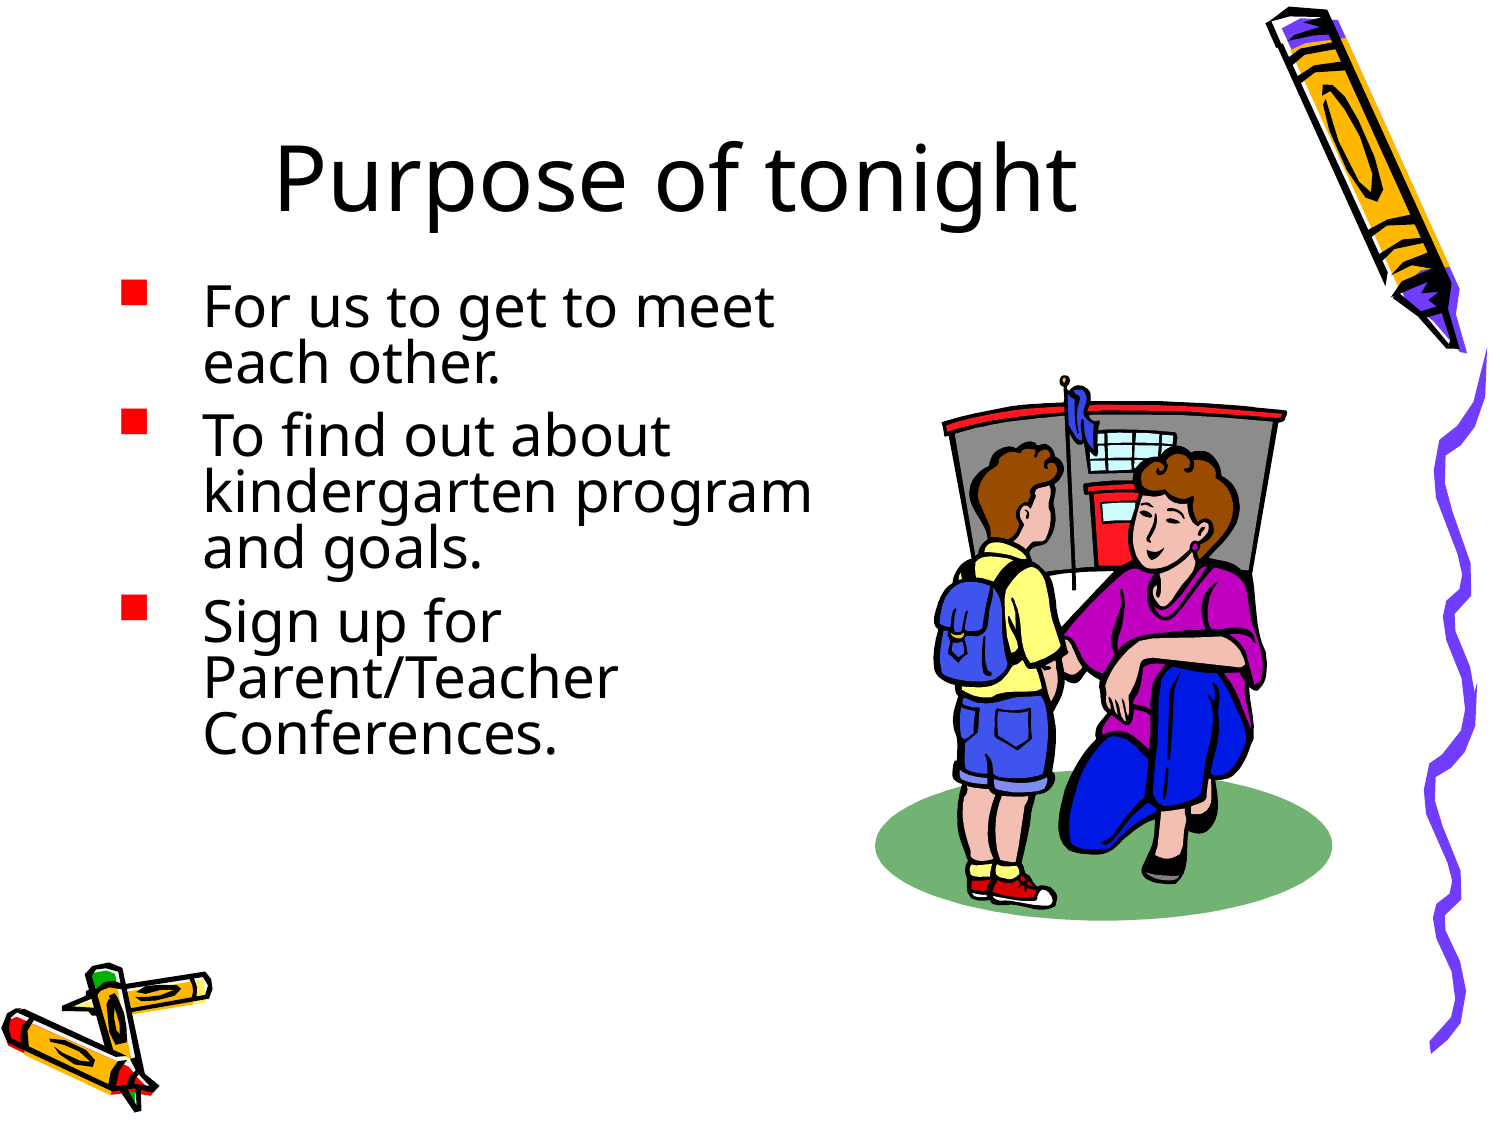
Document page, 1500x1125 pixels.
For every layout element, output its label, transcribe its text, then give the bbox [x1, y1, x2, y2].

list For us to get to meet each other. To find out about kindergarten program and goals. Sign up for Parent/Teacher Conferences. [99, 274, 888, 813]
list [874, 374, 1333, 921]
title Purpose of tonight [112, 34, 1240, 238]
